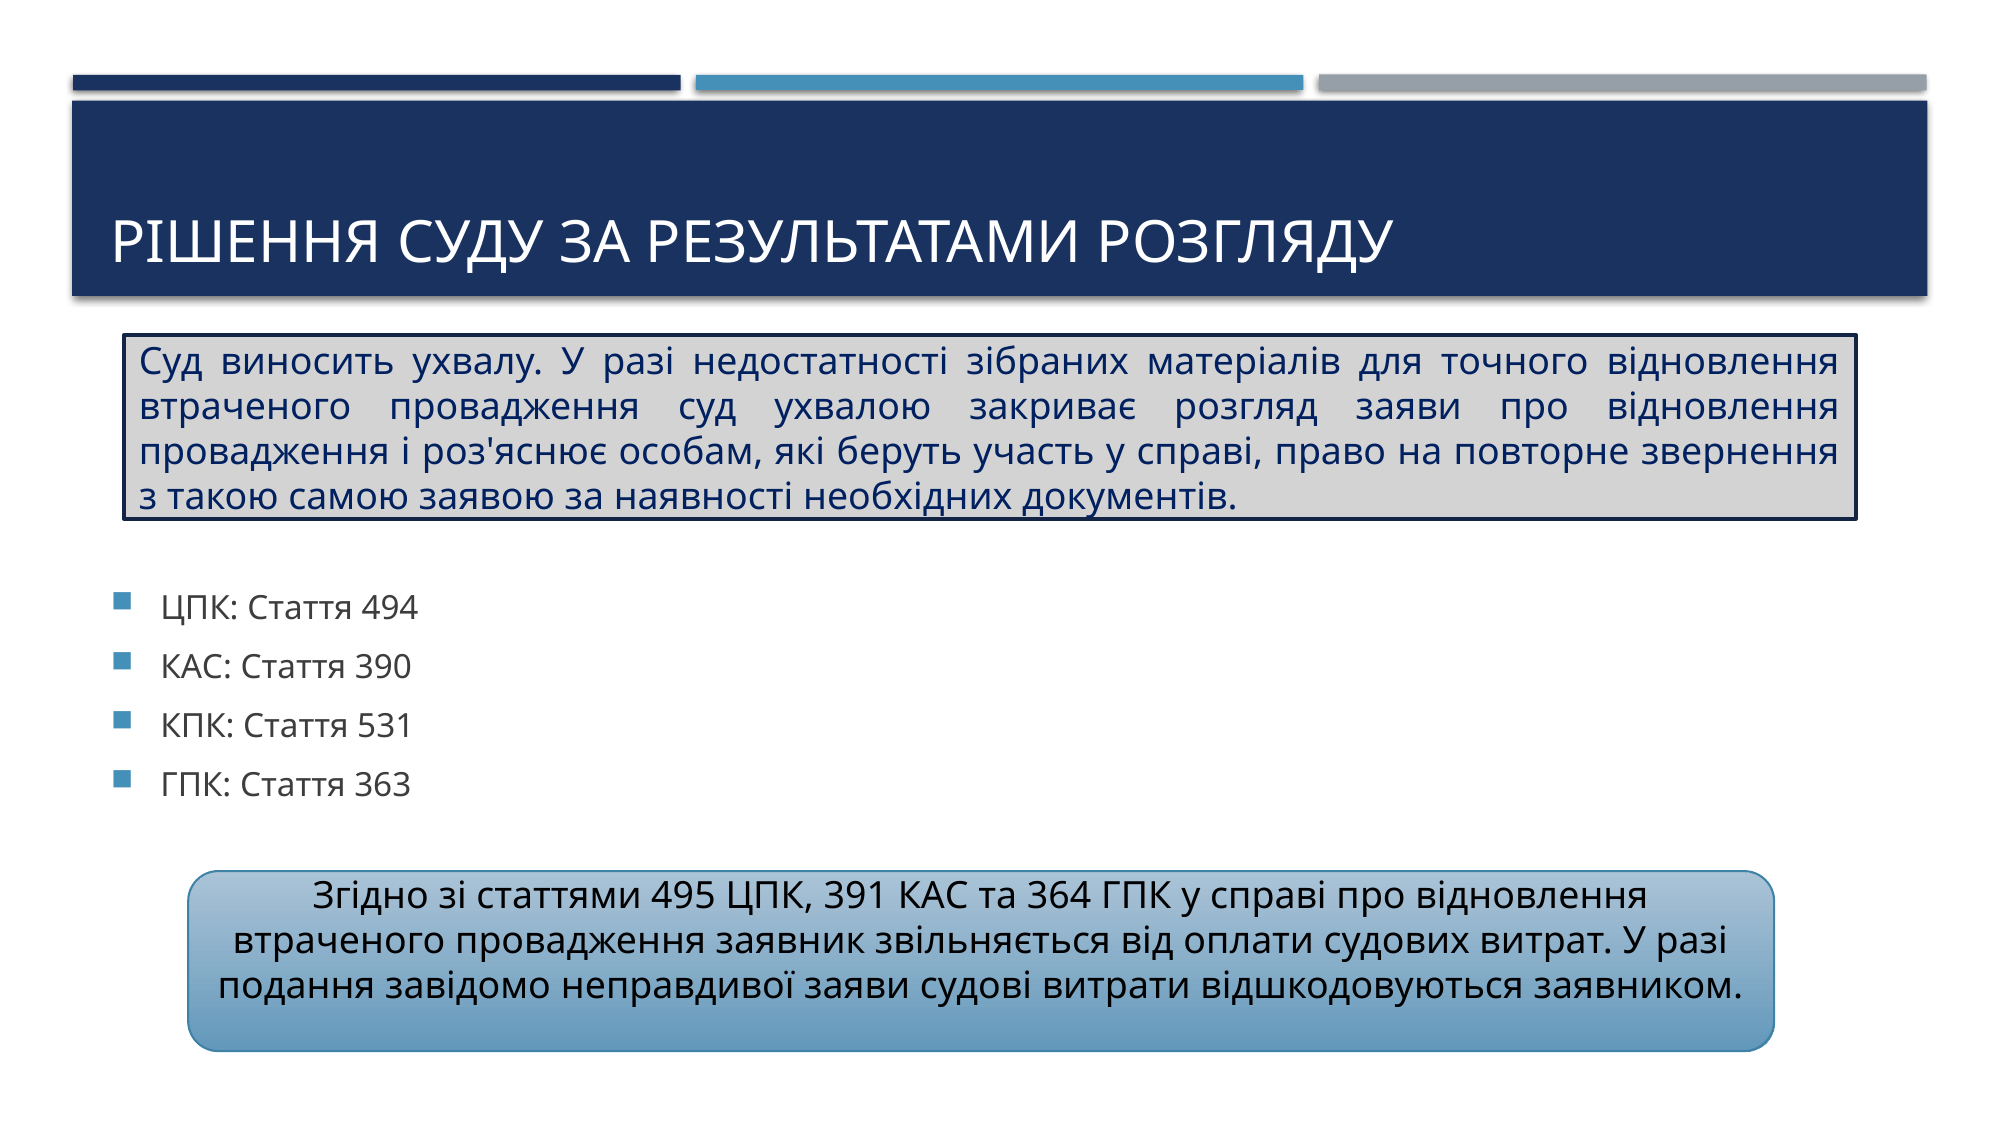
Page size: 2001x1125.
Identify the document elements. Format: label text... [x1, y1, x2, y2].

title Рішення суду за результатами розгляду [95, 115, 1905, 282]
list ЦПК: Стаття 494 КАС: Стаття 390 КПК: Стаття 531 ГПК: Стаття 363 [95, 357, 1905, 962]
text_box Згідно зі статтями 495 ЦПК, 391 КАС та 364 ГПК у справі про відновлення втраченого провадження заявник звільняється від оплати судових витрат. У разі подання завідомо неправдивої заяви судові витрати відшкодовуються заявником. [187, 870, 1776, 1053]
text_box Суд виносить ухвалу. У разі недостатності зібраних матеріалів для точного відновлення втраченого провадження суд ухвалою закриває розгляд заяви про відновлення провадження і роз'яснює особам, які беруть участь у справі, право на повторне звернення з такою самою заявою за наявності необхідних документів. [122, 333, 1858, 521]
